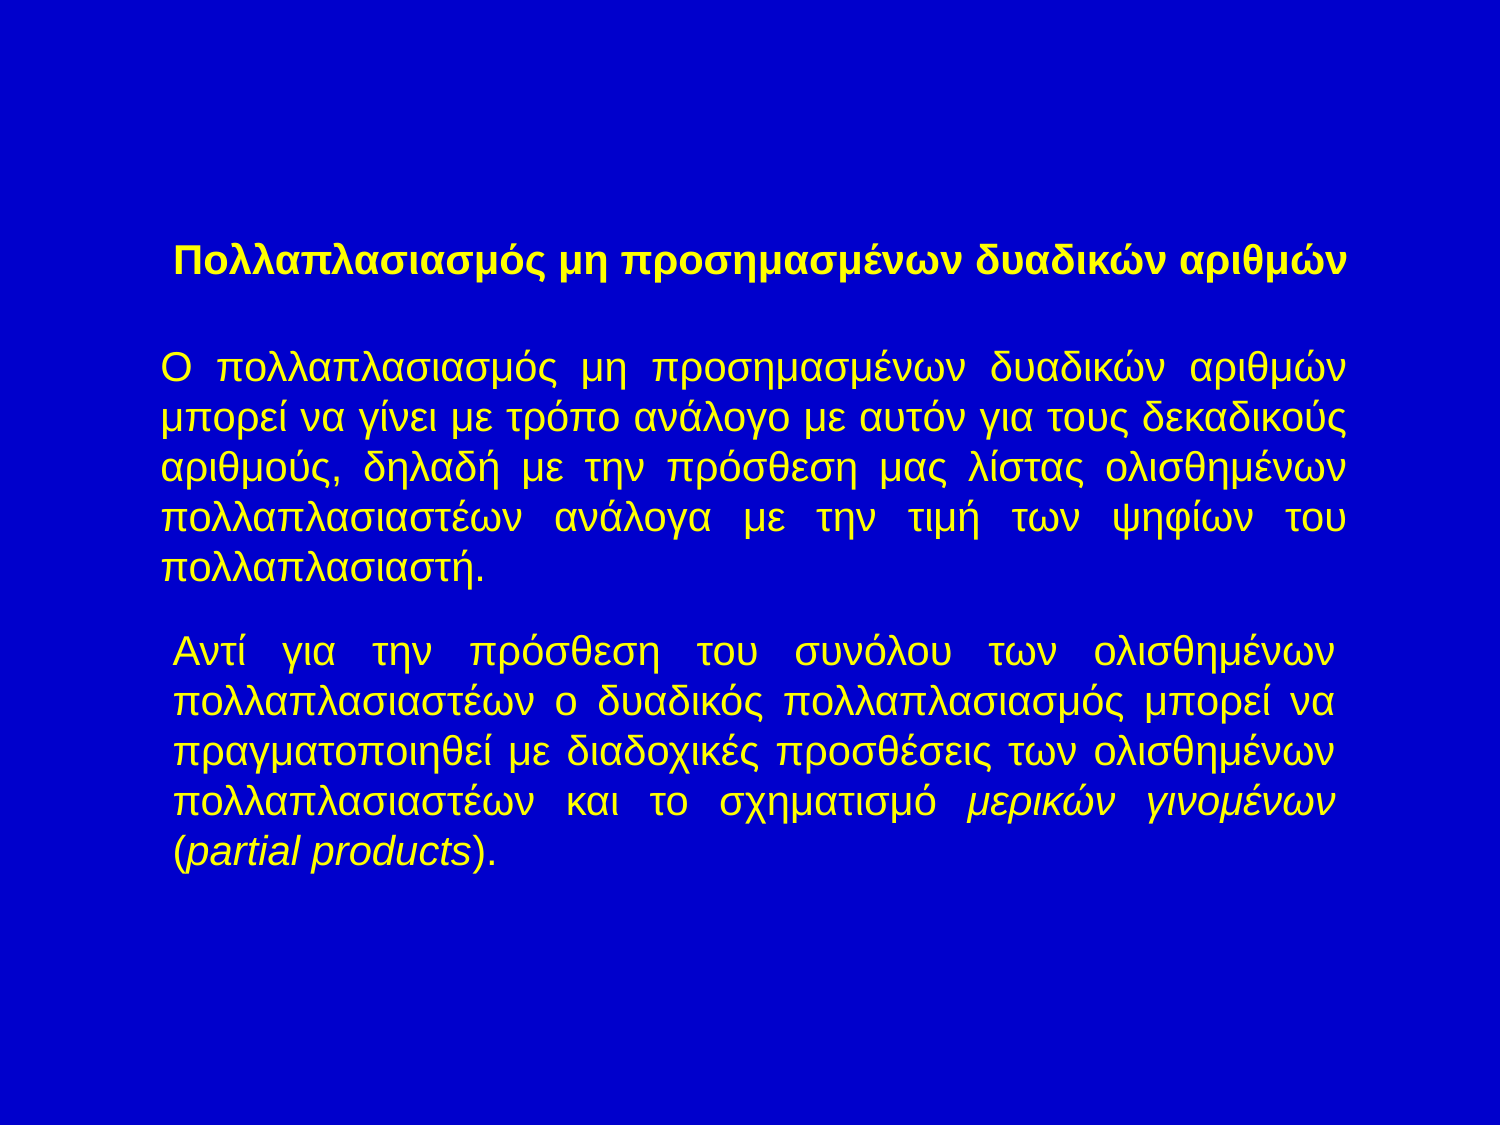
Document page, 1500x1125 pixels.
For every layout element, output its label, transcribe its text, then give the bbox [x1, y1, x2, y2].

text_box Πολλαπλασιασμός μη προσημασμένων δυαδικών αριθμών [158, 225, 1364, 291]
text_box Ο πολλαπλασιασμός μη προσημασμένων δυαδικών αριθμών μπορεί να γίνει με τρόπο ανάλογο με αυτόν για τους δεκαδικούς αριθμούς, δηλαδή με την πρόσθεση μας λίστας ολισθημένων πολλαπλασιαστέων ανάλογα με την τιμή των ψηφίων του πολλαπλασιαστή. [145, 332, 1363, 597]
text_box Αντί για την πρόσθεση του συνόλου των ολισθημένων πολλαπλασιαστέων ο δυαδικός πολλαπλασιασμός μπορεί να πραγματοποιηθεί με διαδοχικές προσθέσεις των ολισθημένων πολλαπλασιαστέων και το σχηματισμό μερικών γινομένων (partial products). [157, 616, 1351, 882]
